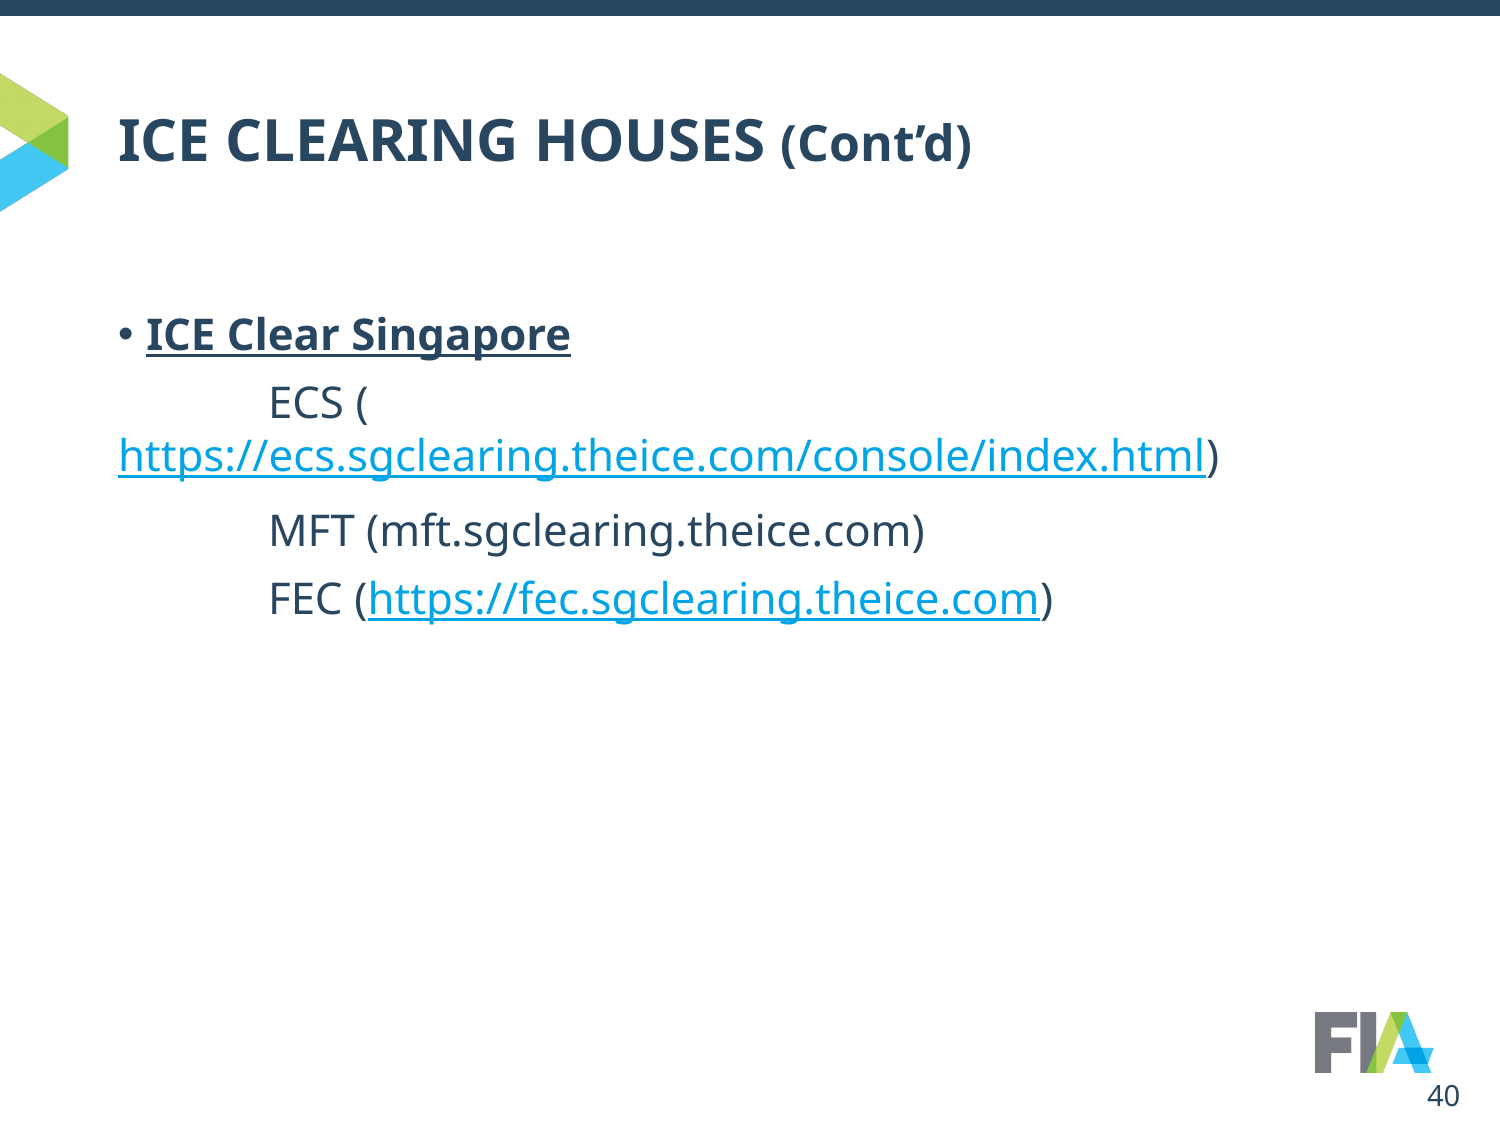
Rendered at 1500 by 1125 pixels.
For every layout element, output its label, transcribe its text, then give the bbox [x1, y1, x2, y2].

picture [1315, 1014, 1434, 1073]
list ICE Clear Singapore ECS (https://ecs.sgclearing.theice.com/console/index.html) MFT (mft.sgclearing.theice.com) FEC (https://fec.sgclearing.theice.com) [103, 299, 1454, 1014]
title ICE CLEARING HOUSES (Cont’d) [103, 33, 1397, 251]
